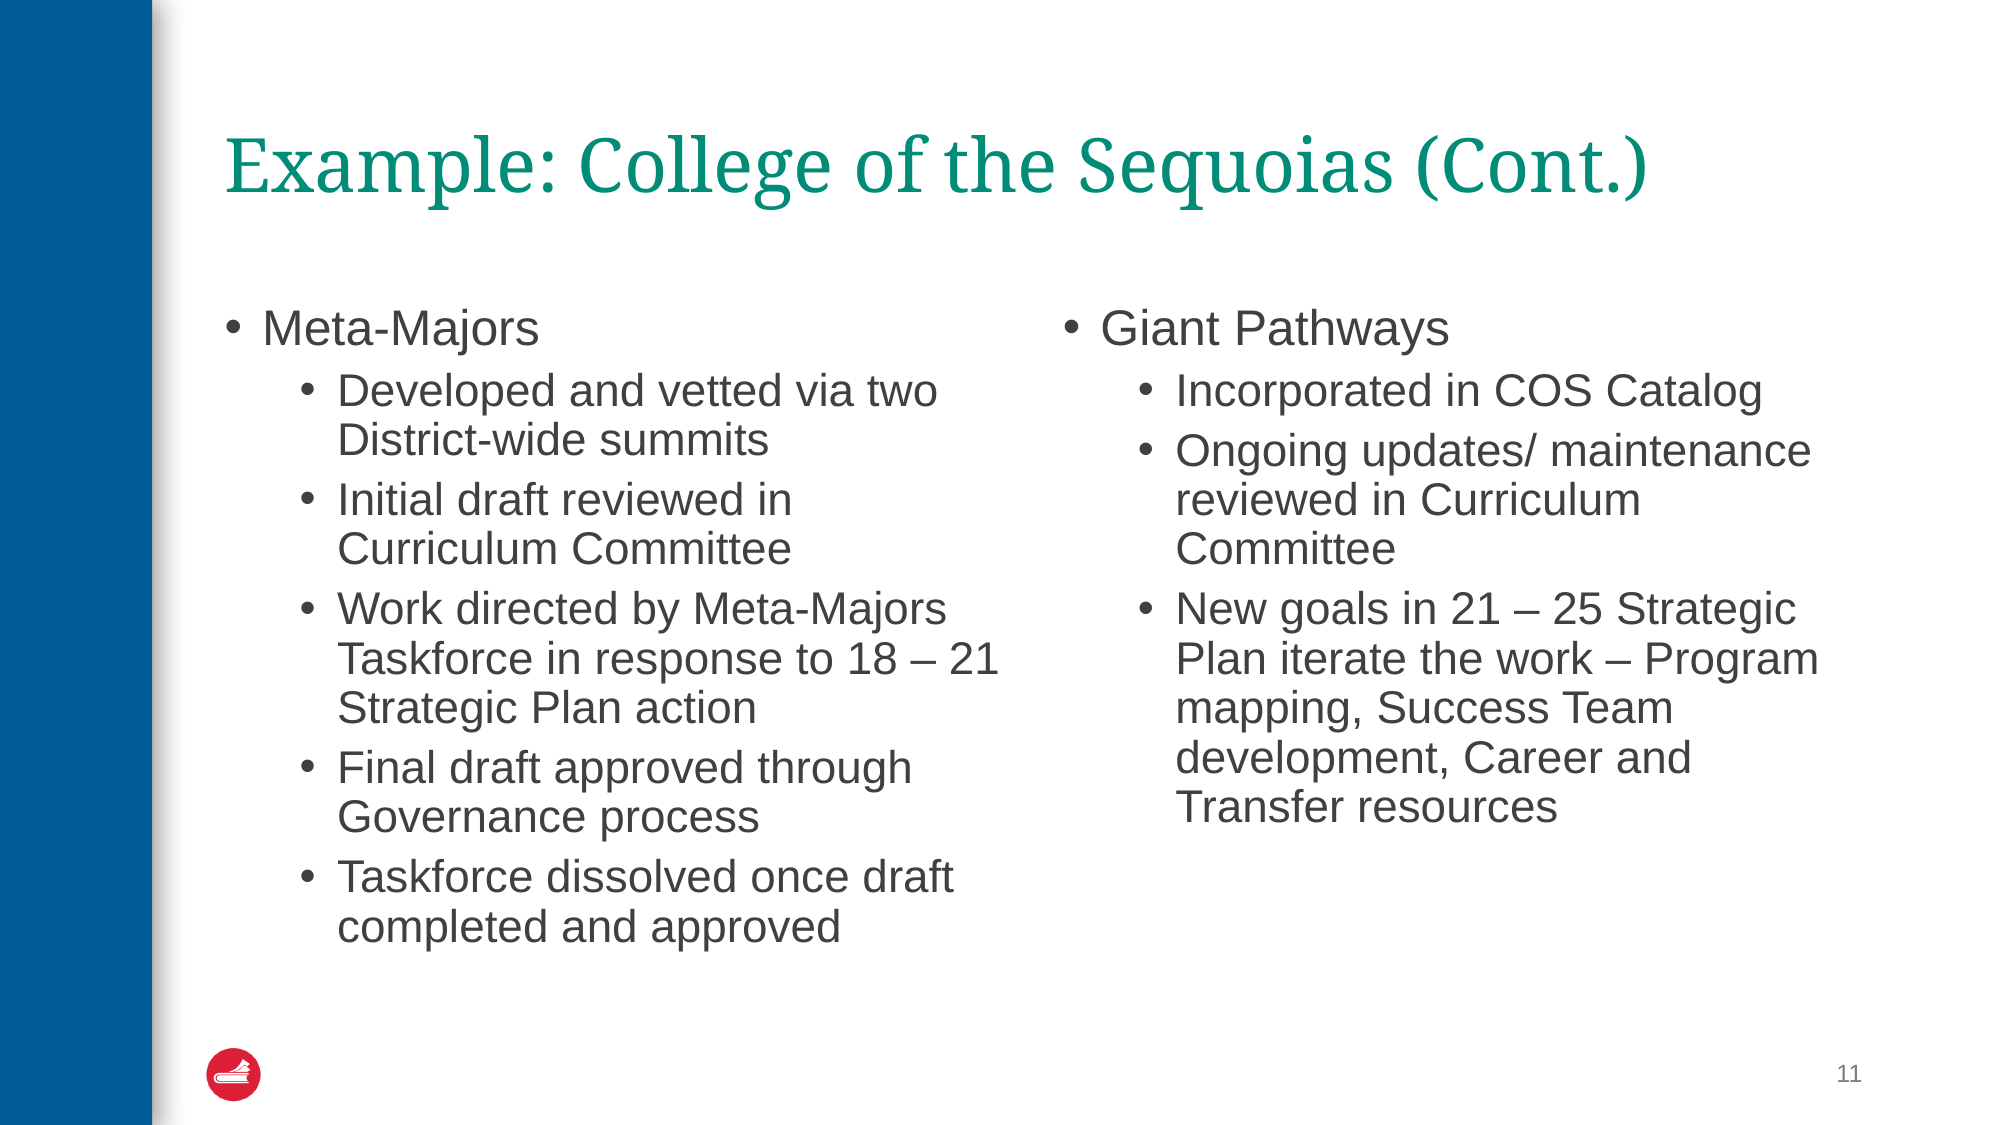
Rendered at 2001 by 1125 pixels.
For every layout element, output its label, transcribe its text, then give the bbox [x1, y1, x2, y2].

list Giant Pathways Incorporated in COS Catalog Ongoing updates/ maintenance reviewed in Curriculum Committee New goals in 21 – 25 Strategic Plan iterate the work – Program mapping, Success Team development, Career and Transfer resources [1047, 294, 1860, 1016]
slide_number 11 [1712, 1042, 1863, 1103]
picture [204, 1046, 262, 1103]
list Meta-Majors Developed and vetted via two District-wide summits Initial draft reviewed in Curriculum Committee Work directed by Meta-Majors Taskforce in response to 18 – 21 Strategic Plan action Final draft approved through Governance process Taskforce dissolved once draft completed and approved [209, 294, 1018, 1016]
title Example: College of the Sequoias (Cont.) [209, 59, 1858, 278]
